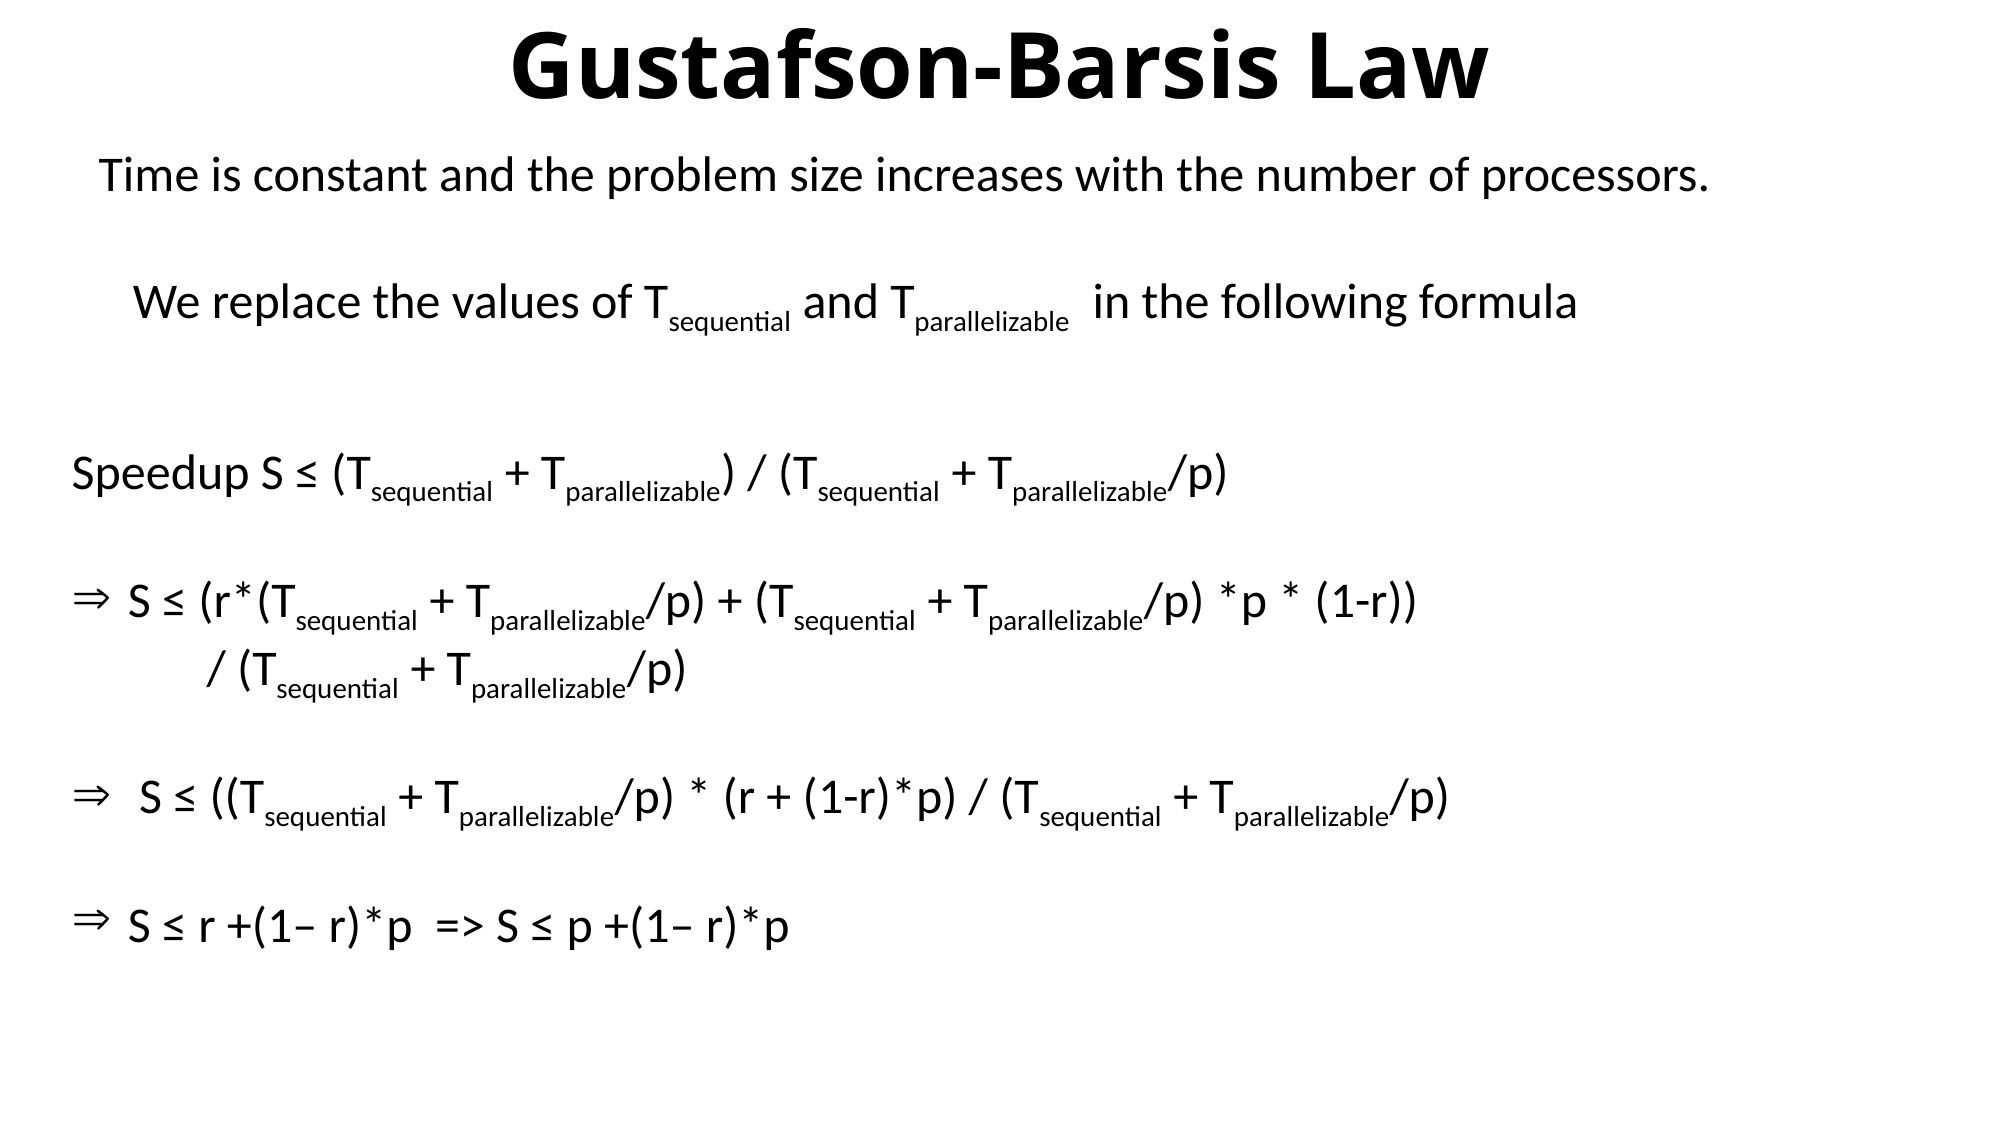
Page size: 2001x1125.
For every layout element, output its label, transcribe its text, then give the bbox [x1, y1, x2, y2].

text_box We replace the values of Tsequential and Tparallelizable in the following formula [118, 261, 1744, 345]
title Gustafson-Barsis Law [137, 7, 1863, 130]
text_box Time is constant and the problem size increases with the number of processors. [84, 134, 1930, 209]
text_box Speedup S ≤ (Tsequential + Tparallelizable) / (Tsequential + Tparallelizable/p) S ≤ (r*(Tsequential + Tparallelizable/p) + (Tsequential + Tparallelizable/p) *p * (1-r)) / (Tsequential + Tparallelizable/p) S ≤ ((Tsequential + Tparallelizable/p) * (r + (1-r)*p) / (Tsequential + Tparallelizable/p) S ≤ r +(1– r)*p => S ≤ p +(1– r)*p [56, 431, 1955, 960]
